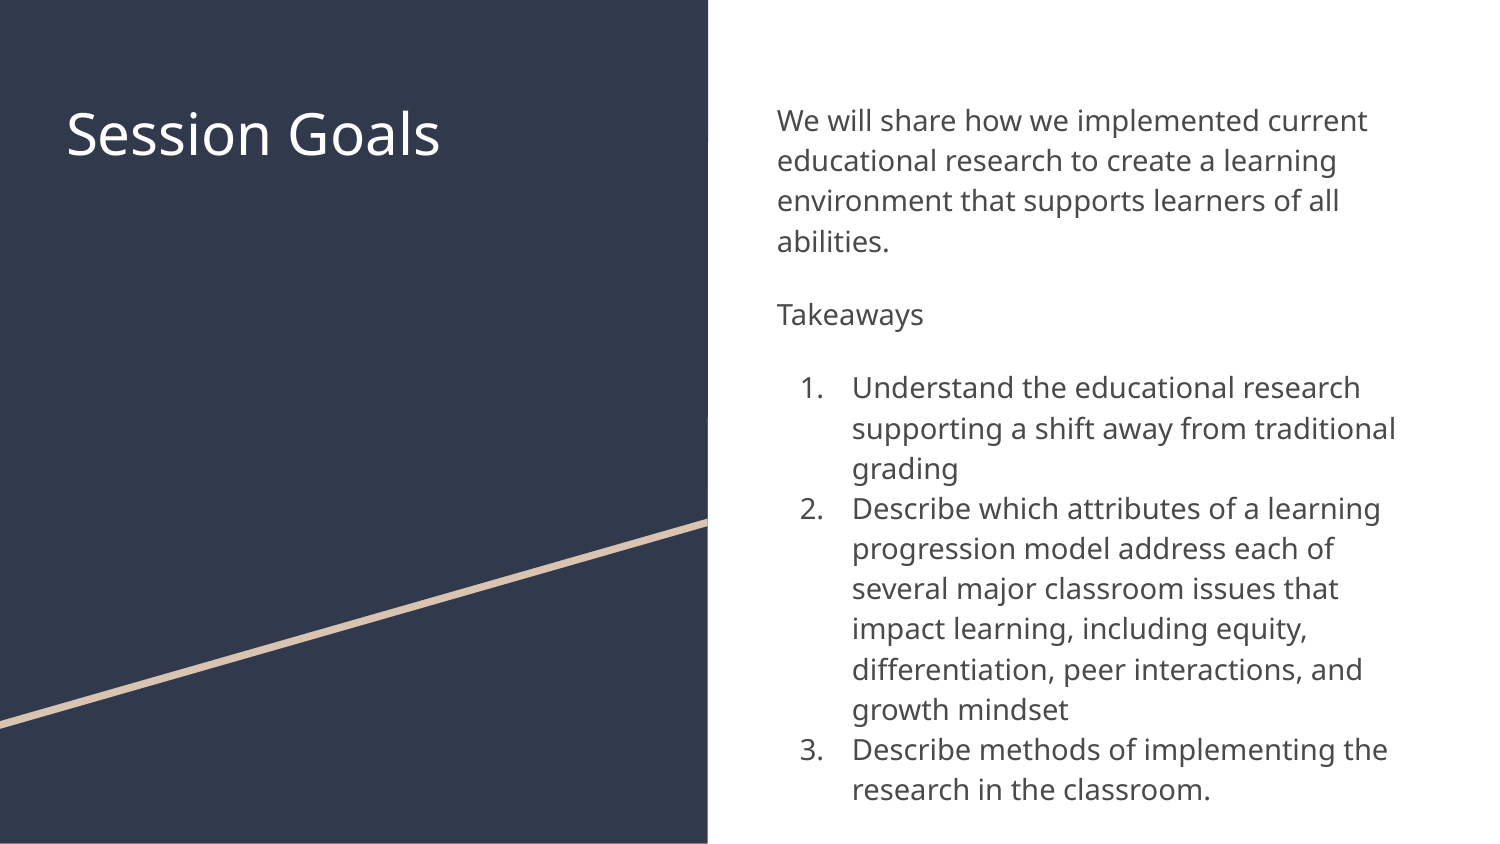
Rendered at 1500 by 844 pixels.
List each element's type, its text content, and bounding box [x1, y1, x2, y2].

title Session Goals [51, 82, 660, 494]
list We will share how we implemented current educational research to create a learning environment that supports learners of all abilities. Takeaways Understand the educational research supporting a shift away from traditional grading Describe which attributes of a learning progression model address each of several major classroom issues that impact learning, including equity, differentiation, peer interactions, and growth mindset Describe methods of implementing the research in the classroom. [761, 82, 1446, 755]
